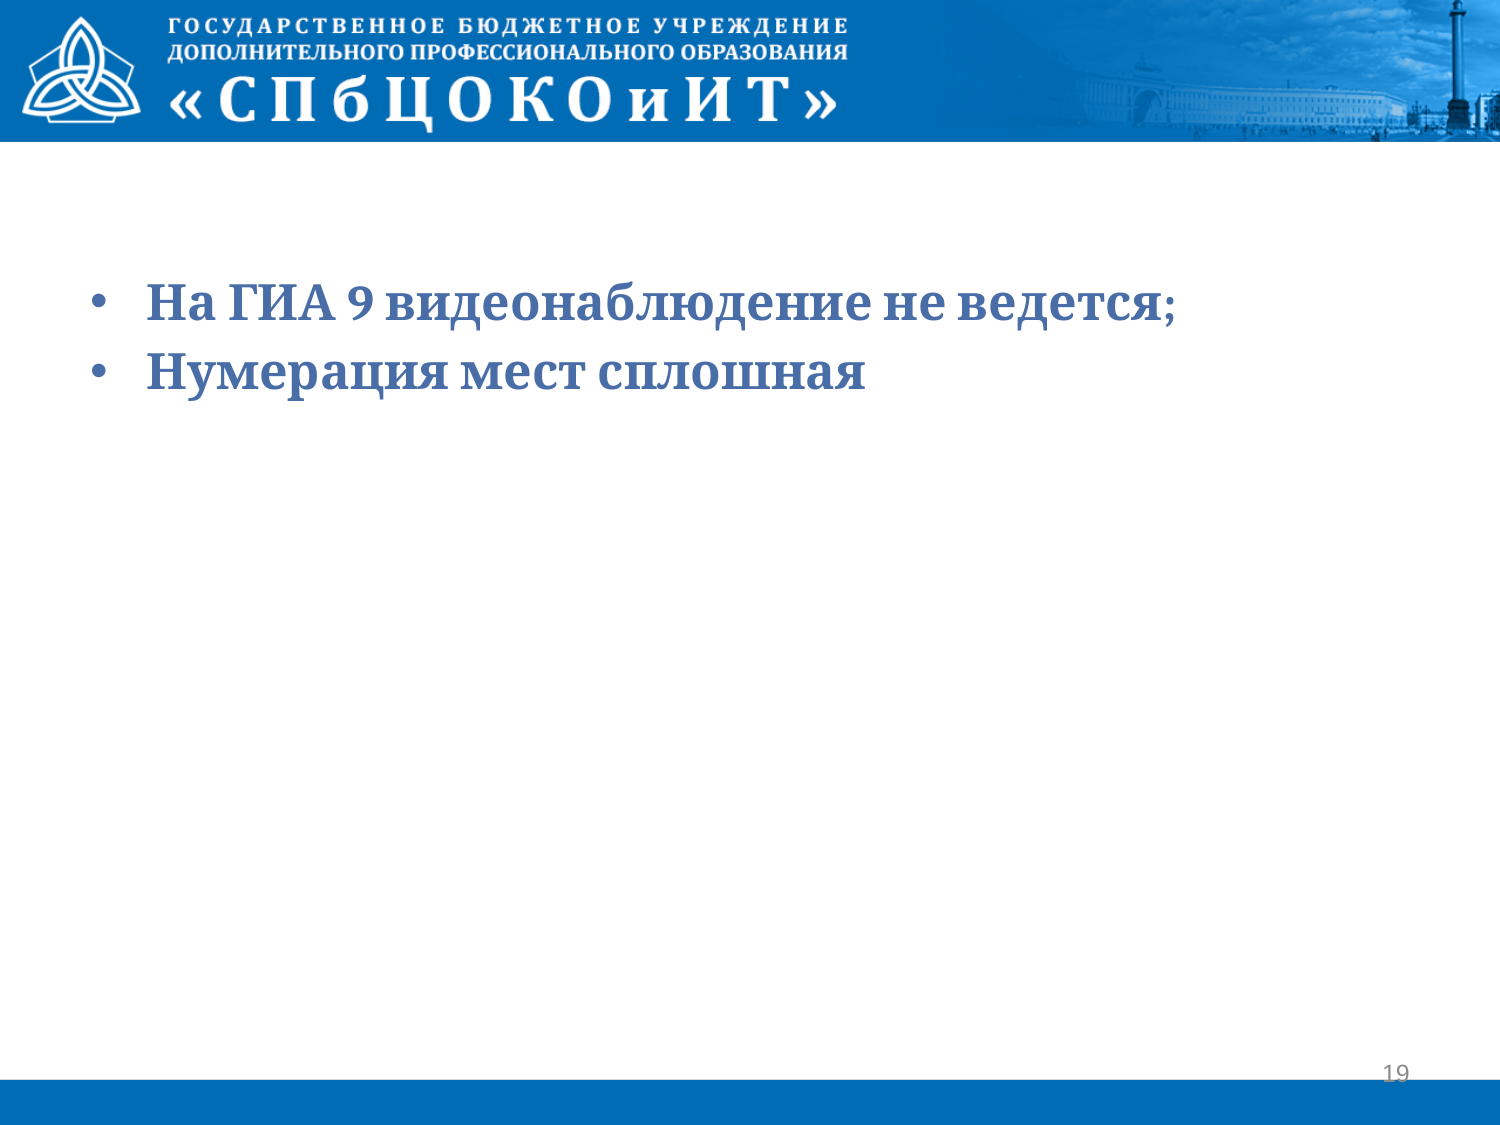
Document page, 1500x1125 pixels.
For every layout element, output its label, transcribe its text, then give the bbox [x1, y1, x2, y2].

slide_number 19 [1074, 1042, 1425, 1103]
picture [0, 0, 1500, 1125]
list На ГИА 9 видеонаблюдение не ведется; Нумерация мест сплошная [74, 262, 1426, 1006]
